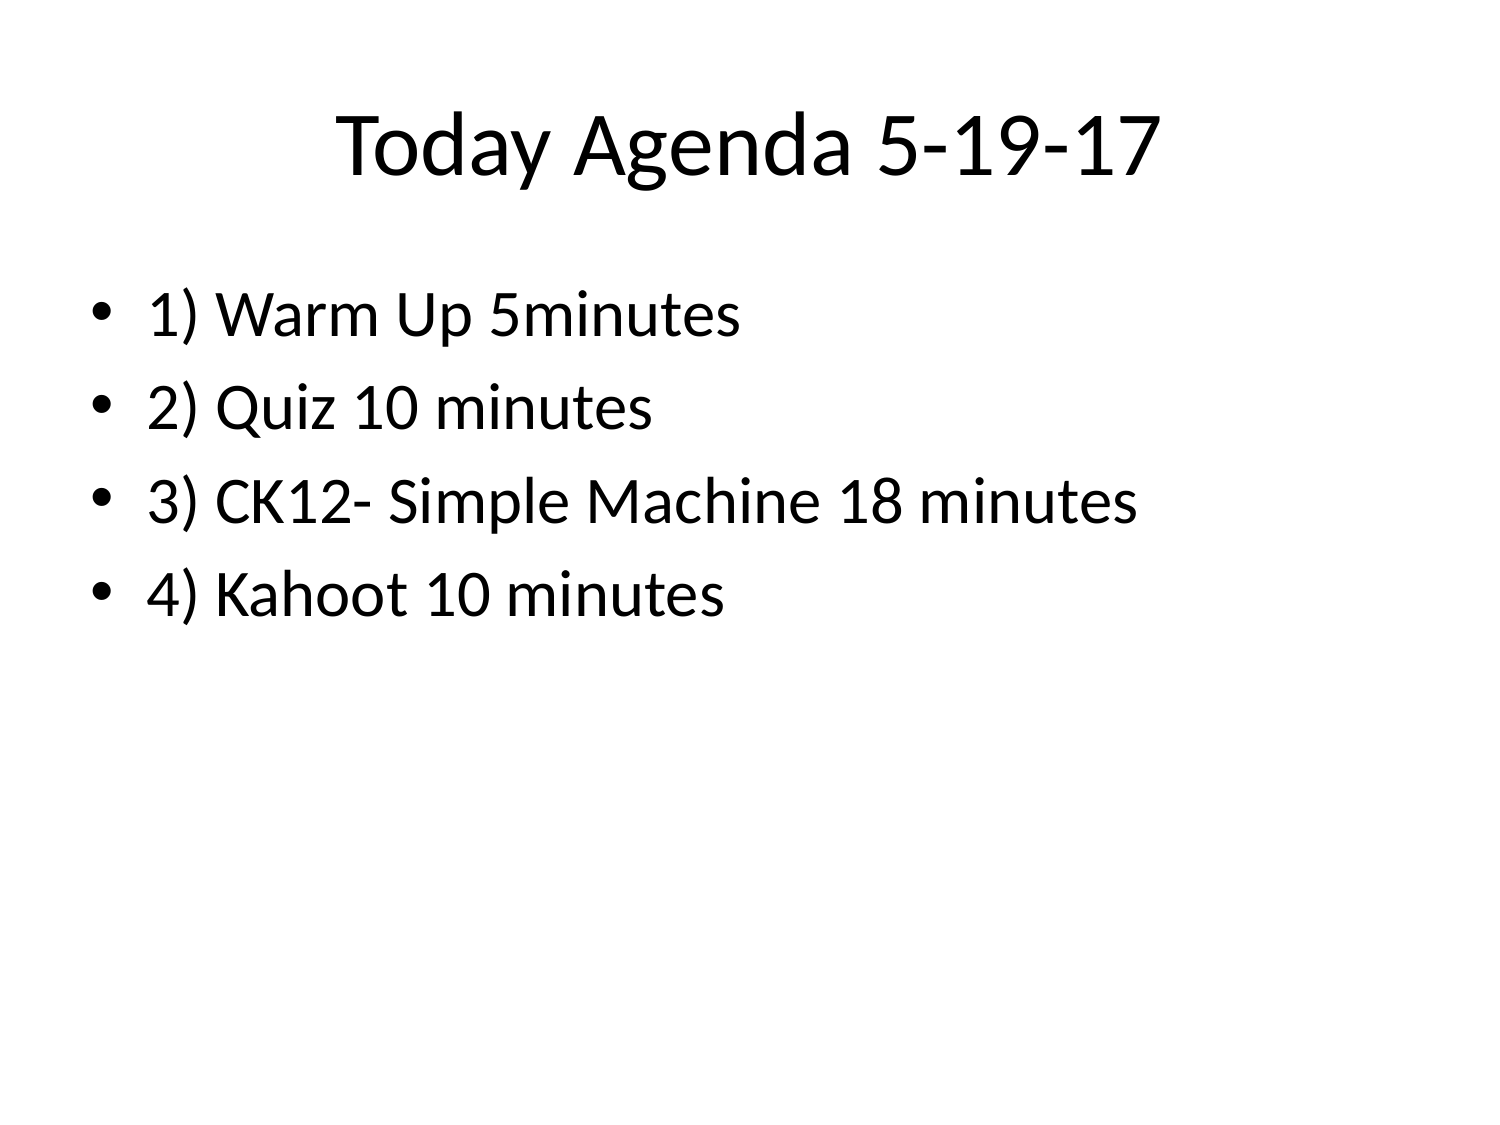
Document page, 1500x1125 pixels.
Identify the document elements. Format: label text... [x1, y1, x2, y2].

list 1) Warm Up 5minutes 2) Quiz 10 minutes 3) CK12- Simple Machine 18 minutes 4) Kahoot 10 minutes [75, 262, 1425, 1005]
title Today Agenda 5-19-17 [75, 45, 1425, 233]
